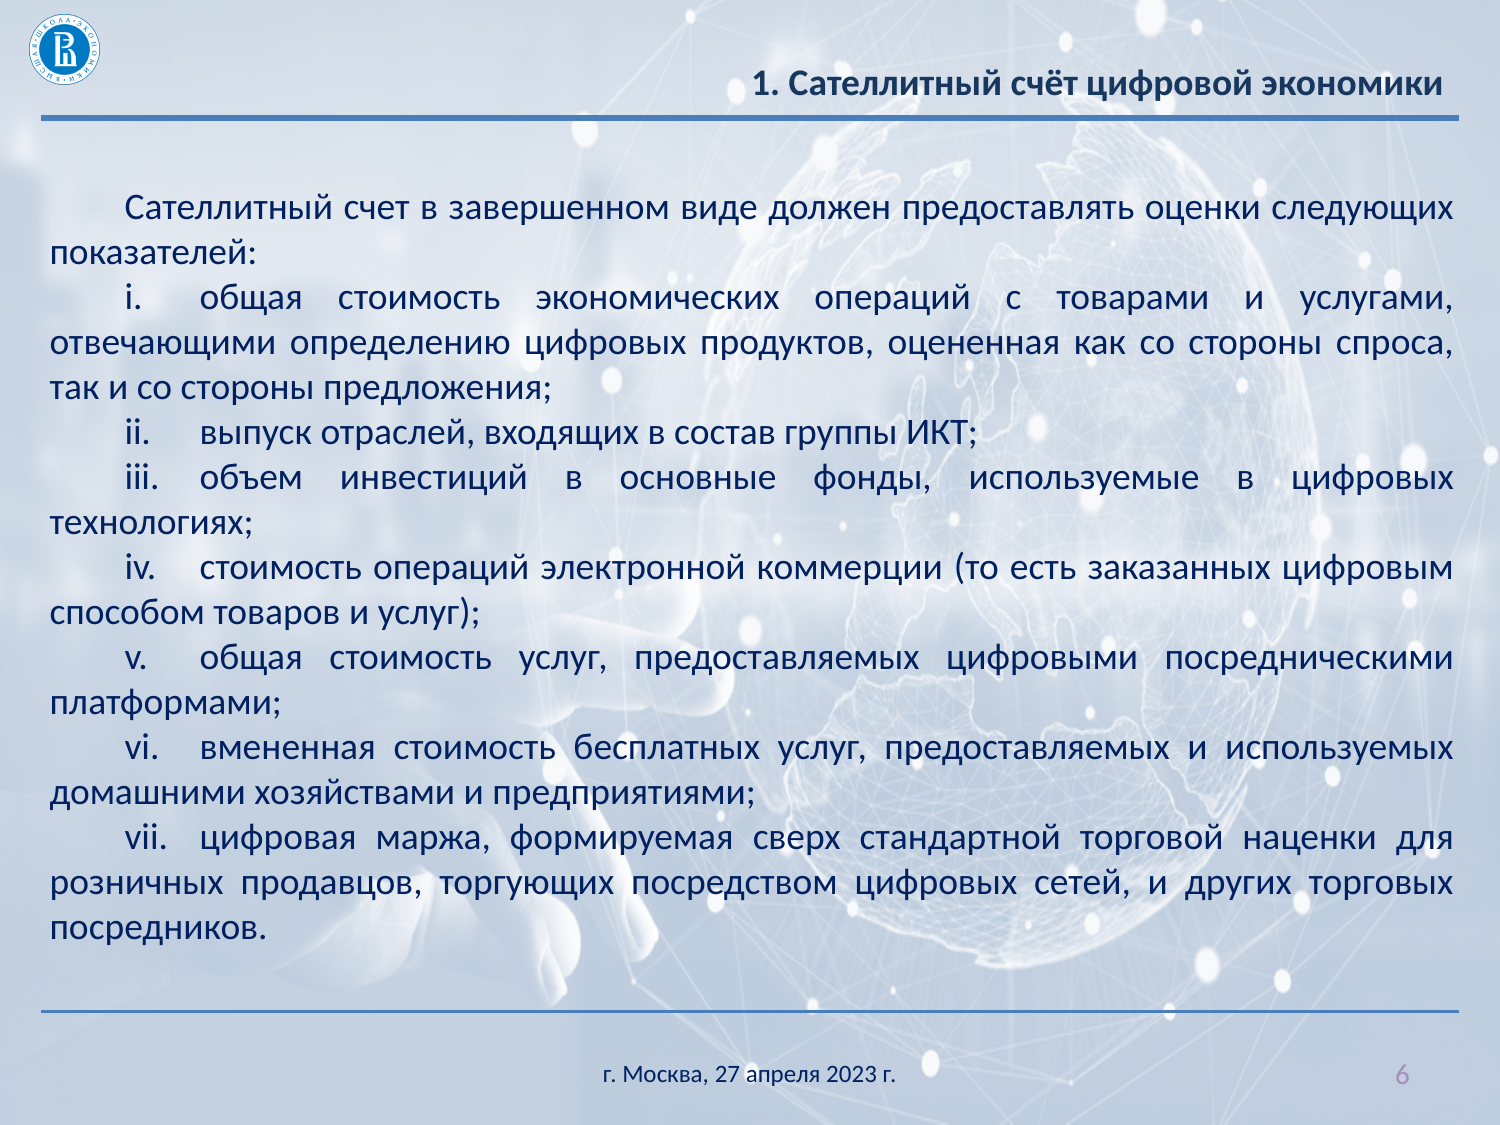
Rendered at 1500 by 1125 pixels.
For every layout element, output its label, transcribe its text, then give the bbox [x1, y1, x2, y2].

text_box 1. Сателлитный счёт цифровой экономики [203, 46, 1459, 114]
text_box Сателлитный счет в завершенном виде должен предоставлять оценки следующих показателей: i. общая стоимость экономических операций с товарами и услугами, отвечающими определению цифровых продуктов, оцененная как со стороны спроса, так и со стороны предложения; ii. выпуск отраслей, входящих в состав группы ИКТ; iii. объем инвестиций в основные фонды, используемые в цифровых технологиях; iv. стоимость операций электронной коммерции (то есть заказанных цифровым способом товаров и услуг); v. общая стоимость услуг, предоставляемых цифровыми посредническими платформами; vi. вмененная стоимость бесплатных услуг, предоставляемых и используемых домашними хозяйствами и предприятиями; vii. цифровая маржа, формируемая сверх стандартной торговой наценки для розничных продавцов, торгующих посредством цифровых сетей, и других торговых посредников. [34, 174, 1470, 955]
picture [29, 14, 100, 85]
slide_number 6 [1281, 1042, 1425, 1103]
footer г. Москва, 27 апреля 2023 г. [512, 1042, 988, 1103]
